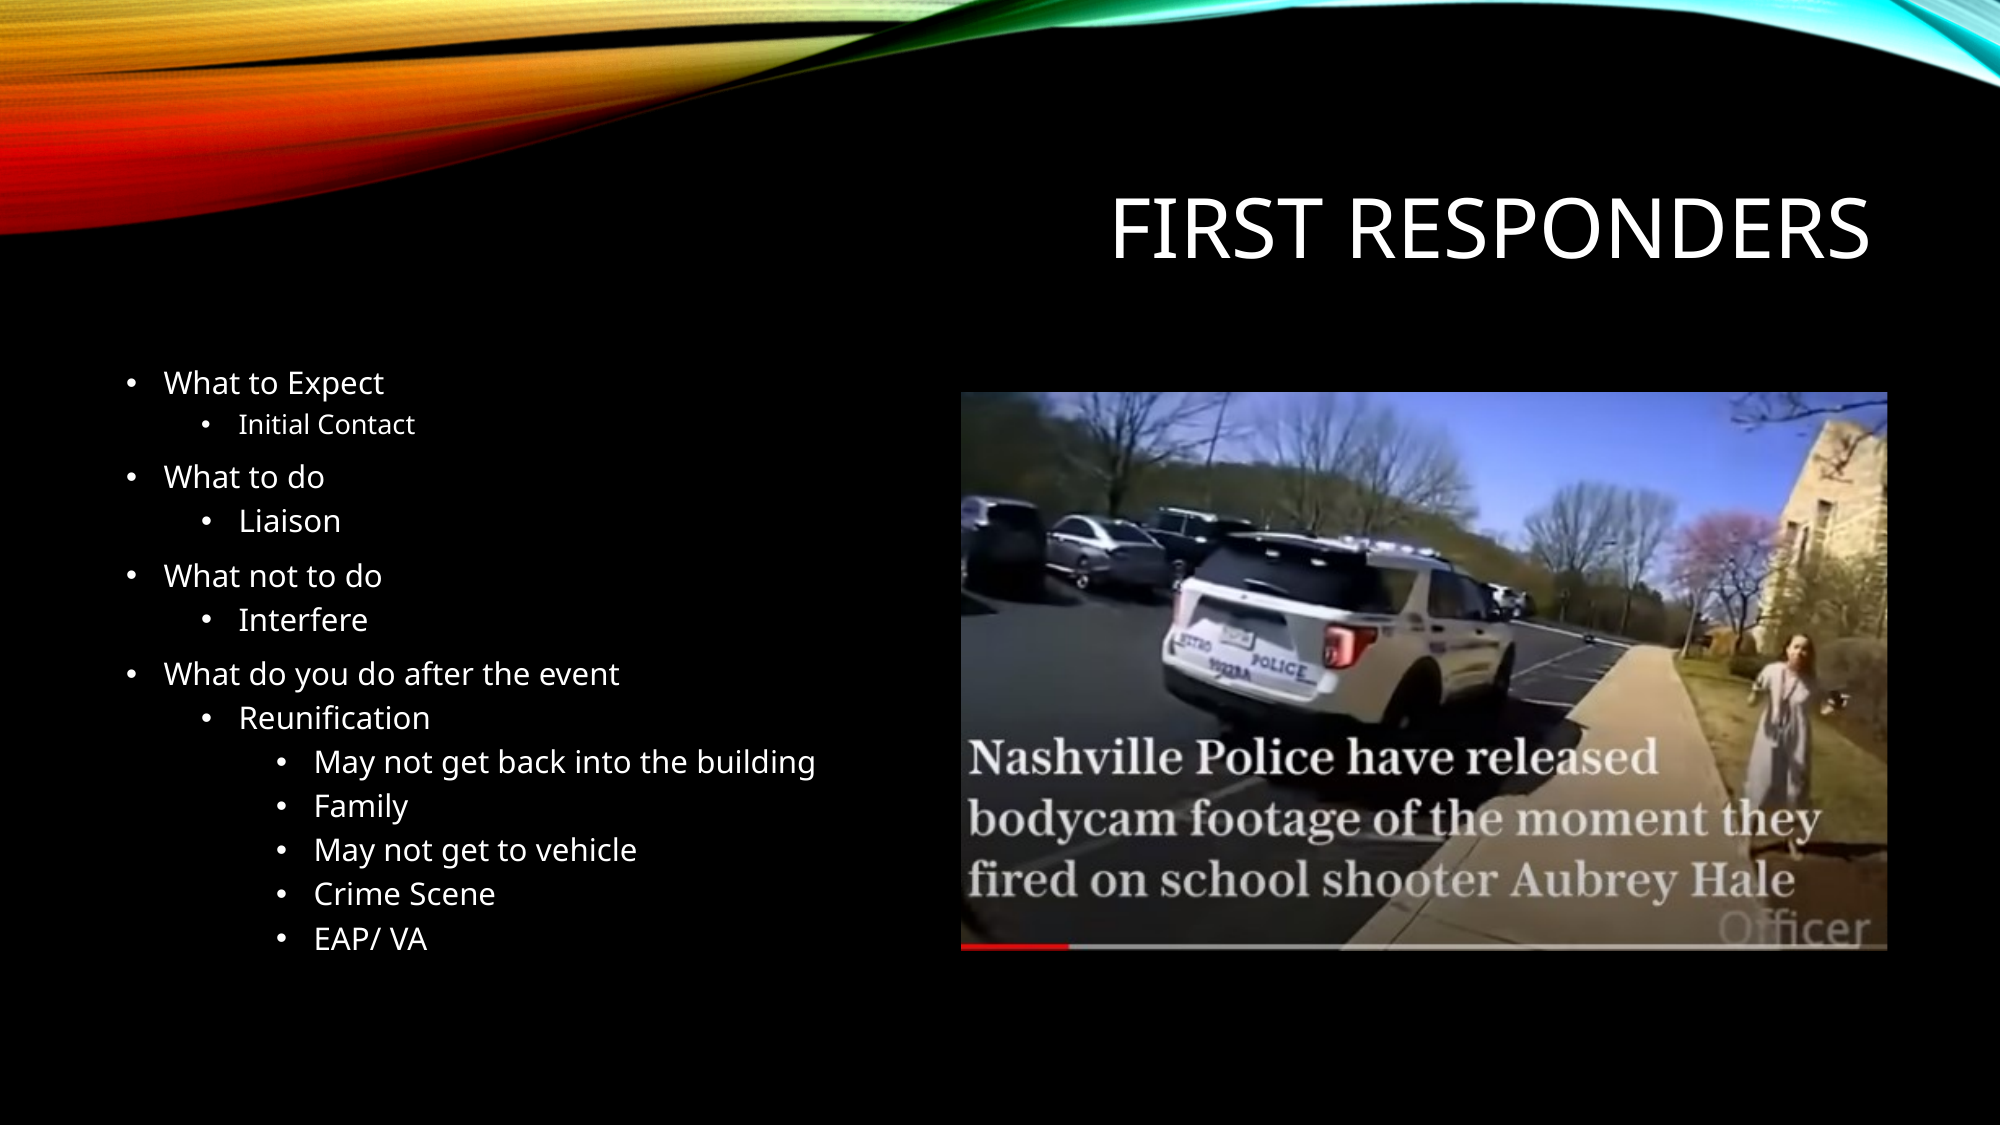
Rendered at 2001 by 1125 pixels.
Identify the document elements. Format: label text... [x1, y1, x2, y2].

title First responders [474, 125, 1888, 338]
list What to Expect Initial Contact What to do Liaison What not to do Interfere What do you do after the event Reunification May not get back into the building Family May not get to vehicle Crime Scene EAP/ VA [111, 360, 1066, 1021]
picture [956, 391, 1888, 951]
picture [0, 0, 2000, 237]
